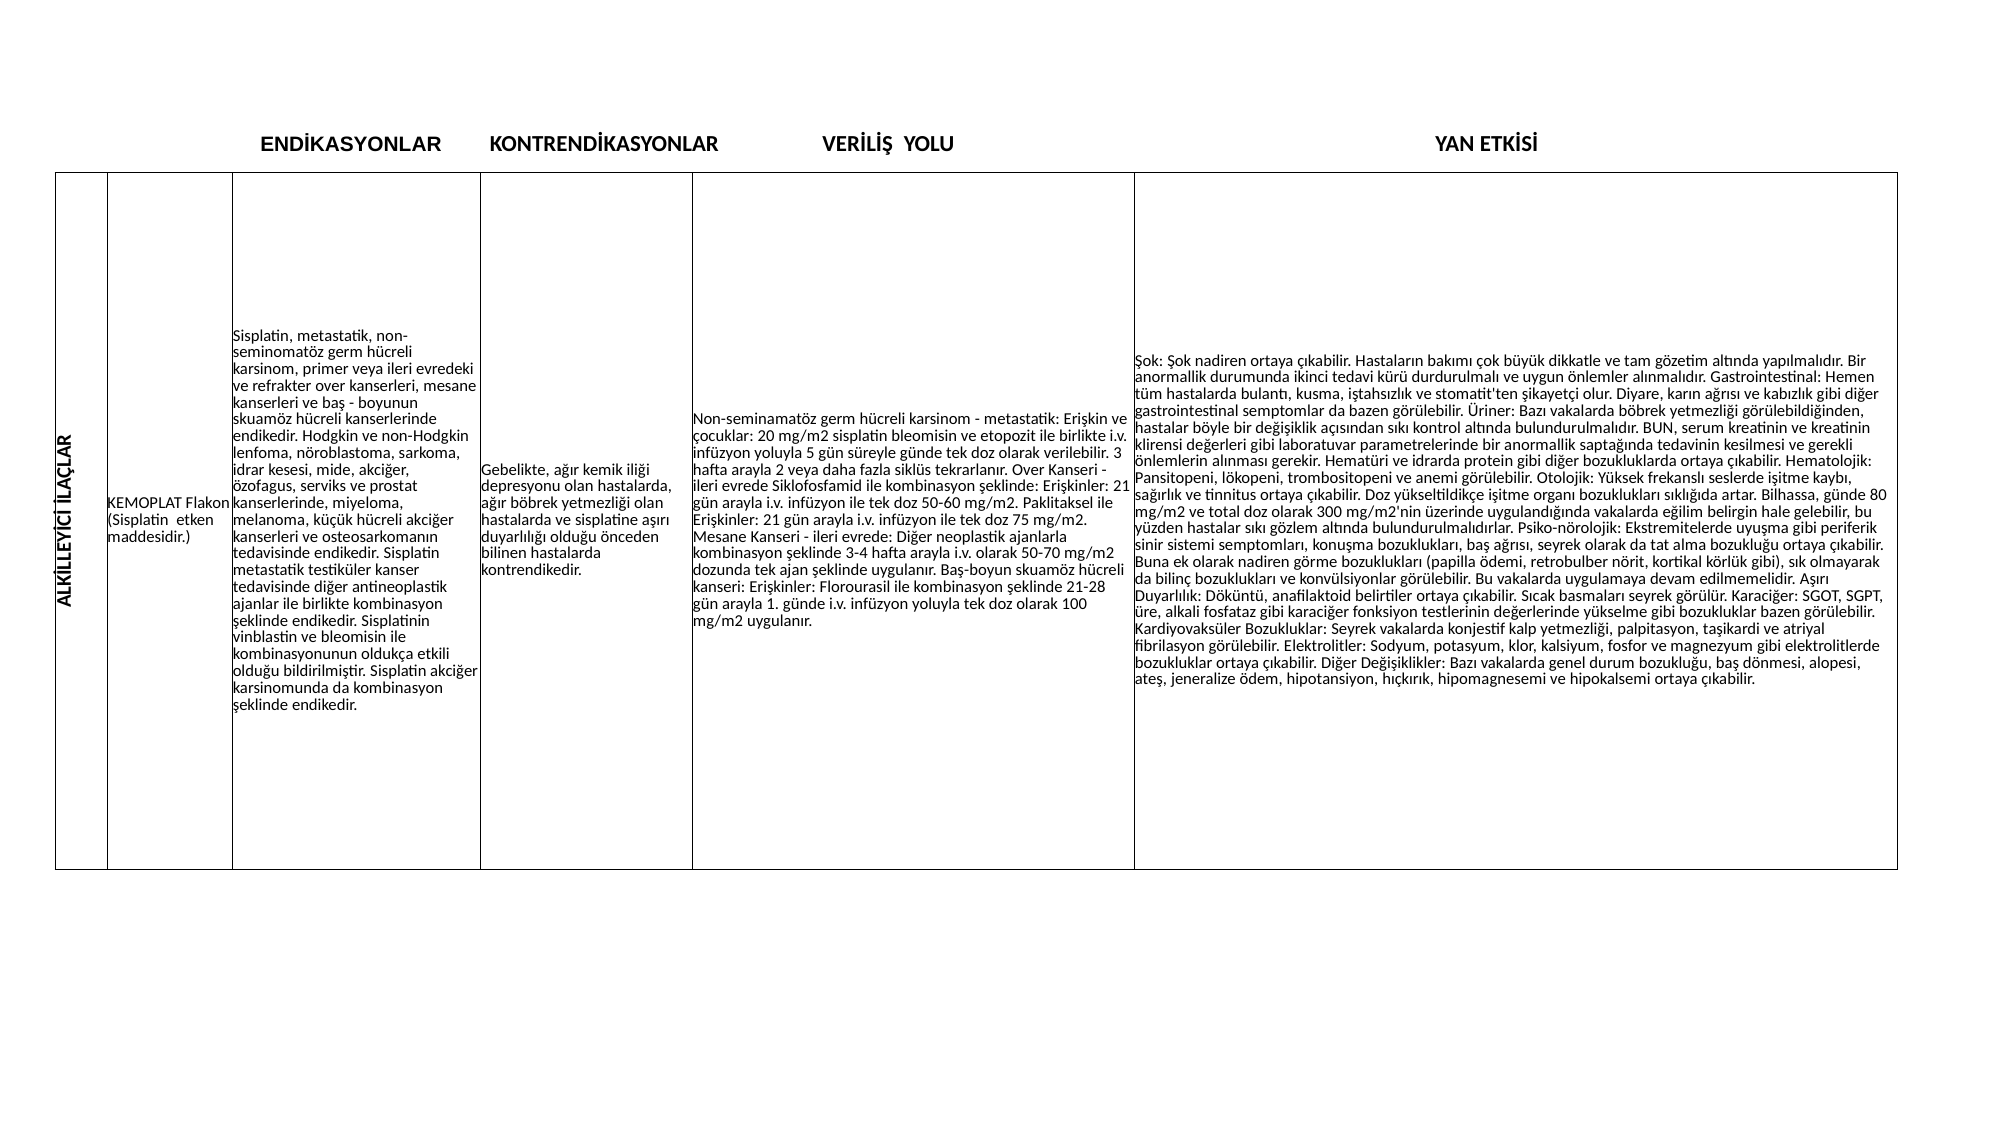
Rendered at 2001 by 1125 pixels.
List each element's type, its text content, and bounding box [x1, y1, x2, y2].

table_header Non-seminamatöz germ hücreli karsinom - metastatik: Erişkin ve çocuklar: 20 mg/m2 sisplatin bleomisin ve etopozit ile birlikte i.v. infüzyon yoluyla 5 gün süreyle günde tek doz olarak verilebilir. 3 hafta arayla 2 veya daha fazla siklüs tekrarlanır. Over Kanseri - ileri evrede Siklofosfamid ile kombinasyon şeklinde: Erişkinler: 21 gün arayla i.v. infüzyon ile tek doz 50-60 mg/m2. Paklitaksel ile Erişkinler: 21 gün arayla i.v. infüzyon ile tek doz 75 mg/m2. Mesane Kanseri - ileri evrede: Diğer neoplastik ajanlarla kombinasyon şeklinde 3-4 hafta arayla i.v. olarak 50-70 mg/m2 dozunda tek ajan şeklinde uygulanır. Baş-boyun skuamöz hücreli kanseri: Erişkinler: Florourasil ile kombinasyon şeklinde 21-28 gün arayla 1. günde i.v. infüzyon yoluyla tek doz olarak 100 mg/m2 uygulanır. [693, 173, 1134, 869]
text_box ENDİKASYONLAR KONTRENDİKASYONLAR VERİLİŞ YOLU YAN ETKİSİ [231, 106, 1904, 167]
table_header Gebelikte, ağır kemik iliği depresyonu olan hastalarda, ağır böbrek yetmezliği olan hastalarda ve sisplatine aşırı duyarlılığı olduğu önceden bilinen hastalarda kontrendikedir. [481, 173, 692, 869]
table_header Sisplatin, metastatik, non-seminomatöz germ hücreli karsinom, primer veya ileri evredeki ve refrakter over kanserleri, mesane kanserleri ve baş - boyunun skuamöz hücreli kanserlerinde endikedir. Hodgkin ve non-Hodgkin lenfoma, nöroblastoma, sarkoma, idrar kesesi, mide, akciğer, özofagus, serviks ve prostat kanserlerinde, miyeloma, melanoma, küçük hücreli akciğer kanserleri ve osteosarkomanın tedavisinde endikedir. Sisplatin metastatik testiküler kanser tedavisinde diğer antineoplastik ajanlar ile birlikte kombinasyon şeklinde endikedir. Sisplatinin vinblastin ve bleomisin ile kombinasyonunun oldukça etkili olduğu bildirilmiştir. Sisplatin akciğer karsinomunda da kombinasyon şeklinde endikedir. [233, 173, 480, 869]
table_header KEMOPLAT Flakon (Sisplatin etken maddesidir.) [108, 173, 232, 869]
table_header Şok: Şok nadiren ortaya çıkabilir. Hastaların bakımı çok büyük dikkatle ve tam gözetim altında yapılmalıdır. Bir anormallik durumunda ikinci tedavi kürü durdurulmalı ve uygun önlemler alınmalıdır. Gastrointestinal: Hemen tüm hastalarda bulantı, kusma, iştahsızlık ve stomatit'ten şikayetçi olur. Diyare, karın ağrısı ve kabızlık gibi diğer gastrointestinal semptomlar da bazen görülebilir. Üriner: Bazı vakalarda böbrek yetmezliği görülebildiğinden, hastalar böyle bir değişiklik açısından sıkı kontrol altında bulundurulmalıdır. BUN, serum kreatinin ve kreatinin klirensi değerleri gibi laboratuvar parametrelerinde bir anormallik saptağında tedavinin kesilmesi ve gerekli önlemlerin alınması gerekir. Hematüri ve idrarda protein gibi diğer bozukluklarda ortaya çıkabilir. Hematolojik: Pansitopeni, lökopeni, trombositopeni ve anemi görülebilir. Otolojik: Yüksek frekanslı seslerde işitme kaybı, sağırlık ve tinnitus ortaya çıkabilir. Doz yükseltildikçe işitme organı bozuklukları sıklığıda artar. Bilhassa, günde 80 mg/m2 ve total doz olarak 300 mg/m2'nin üzerinde uygulandığında vakalarda eğilim belirgin hale gelebilir, bu yüzden hastalar sıkı gözlem altında bulundurulmalıdırlar. Psiko-nörolojik: Ekstremitelerde uyuşma gibi periferik sinir sistemi semptomları, konuşma bozuklukları, baş ağrısı, seyrek olarak da tat alma bozukluğu ortaya çıkabilir. Buna ek olarak nadiren görme bozuklukları (papilla ödemi, retrobulber nörit, kortikal körlük gibi), sık olmayarak da bilinç bozuklukları ve konvülsiyonlar görülebilir. Bu vakalarda uygulamaya devam edilmemelidir. Aşırı Duyarlılık: Döküntü, anafilaktoid belirtiler ortaya çıkabilir. Sıcak basmaları seyrek görülür. Karaciğer: SGOT, SGPT, üre, alkali fosfataz gibi karaciğer fonksiyon testlerinin değerlerinde yükselme gibi bozukluklar bazen görülebilir. Kardiyovaksüler Bozukluklar: Seyrek vakalarda konjestif kalp yetmezliği, palpitasyon, taşikardi ve atriyal fibrilasyon görülebilir. Elektrolitler: Sodyum, potasyum, klor, kalsiyum, fosfor ve magnezyum gibi elektrolitlerde bozukluklar ortaya çıkabilir. Diğer Değişiklikler: Bazı vakalarda genel durum bozukluğu, baş dönmesi, alopesi, ateş, jeneralize ödem, hipotansiyon, hıçkırık, hipomagnesemi ve hipokalsemi ortaya çıkabilir. [1135, 173, 1897, 869]
table_header ALKİLLEYİCİ İLAÇLAR [56, 173, 107, 869]
